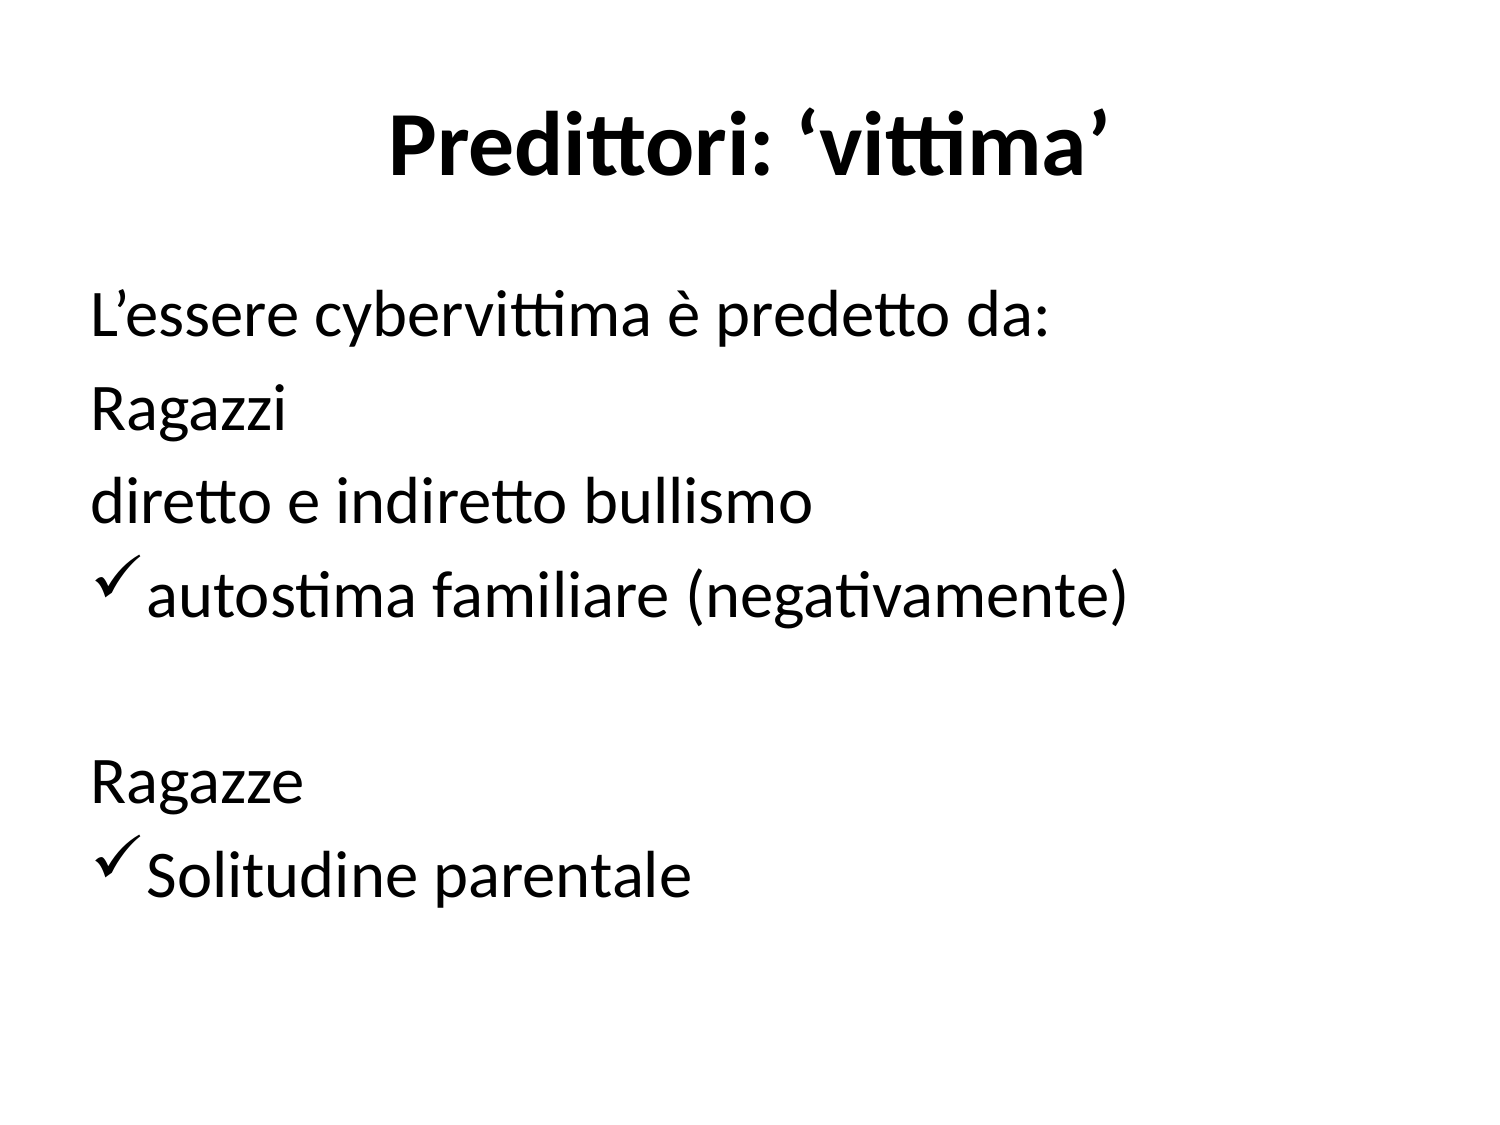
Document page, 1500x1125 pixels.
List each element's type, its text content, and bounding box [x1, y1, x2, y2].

title Predittori: ‘vittima’ [75, 45, 1425, 233]
list L’essere cybervittima è predetto da: Ragazzi diretto e indiretto bullismo autostima familiare (negativamente) Ragazze Solitudine parentale [75, 262, 1425, 1005]
